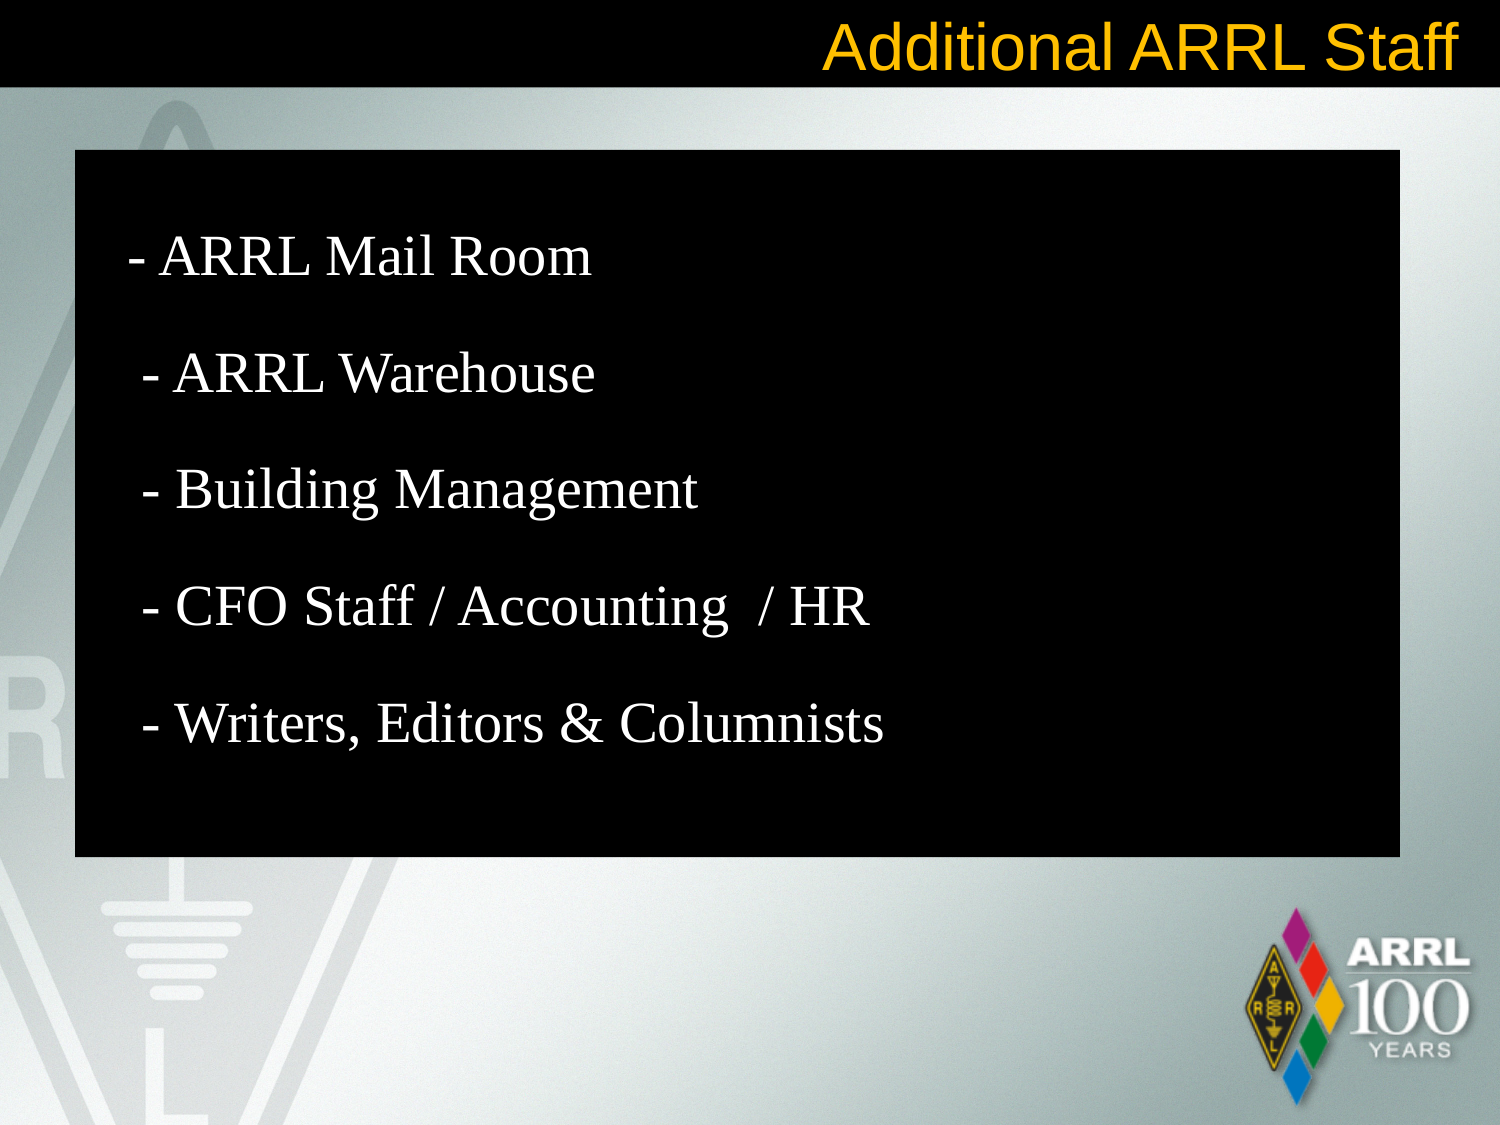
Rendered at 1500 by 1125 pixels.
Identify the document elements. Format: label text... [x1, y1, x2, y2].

text_box - ARRL Mail Room - ARRL Warehouse - Building Management - CFO Staff / Accounting / HR - Writers, Editors & Columnists [112, 174, 1000, 981]
text_box [73, 148, 1402, 859]
title Additional ARRL Staff [124, 0, 1476, 138]
picture [0, 88, 1500, 1125]
